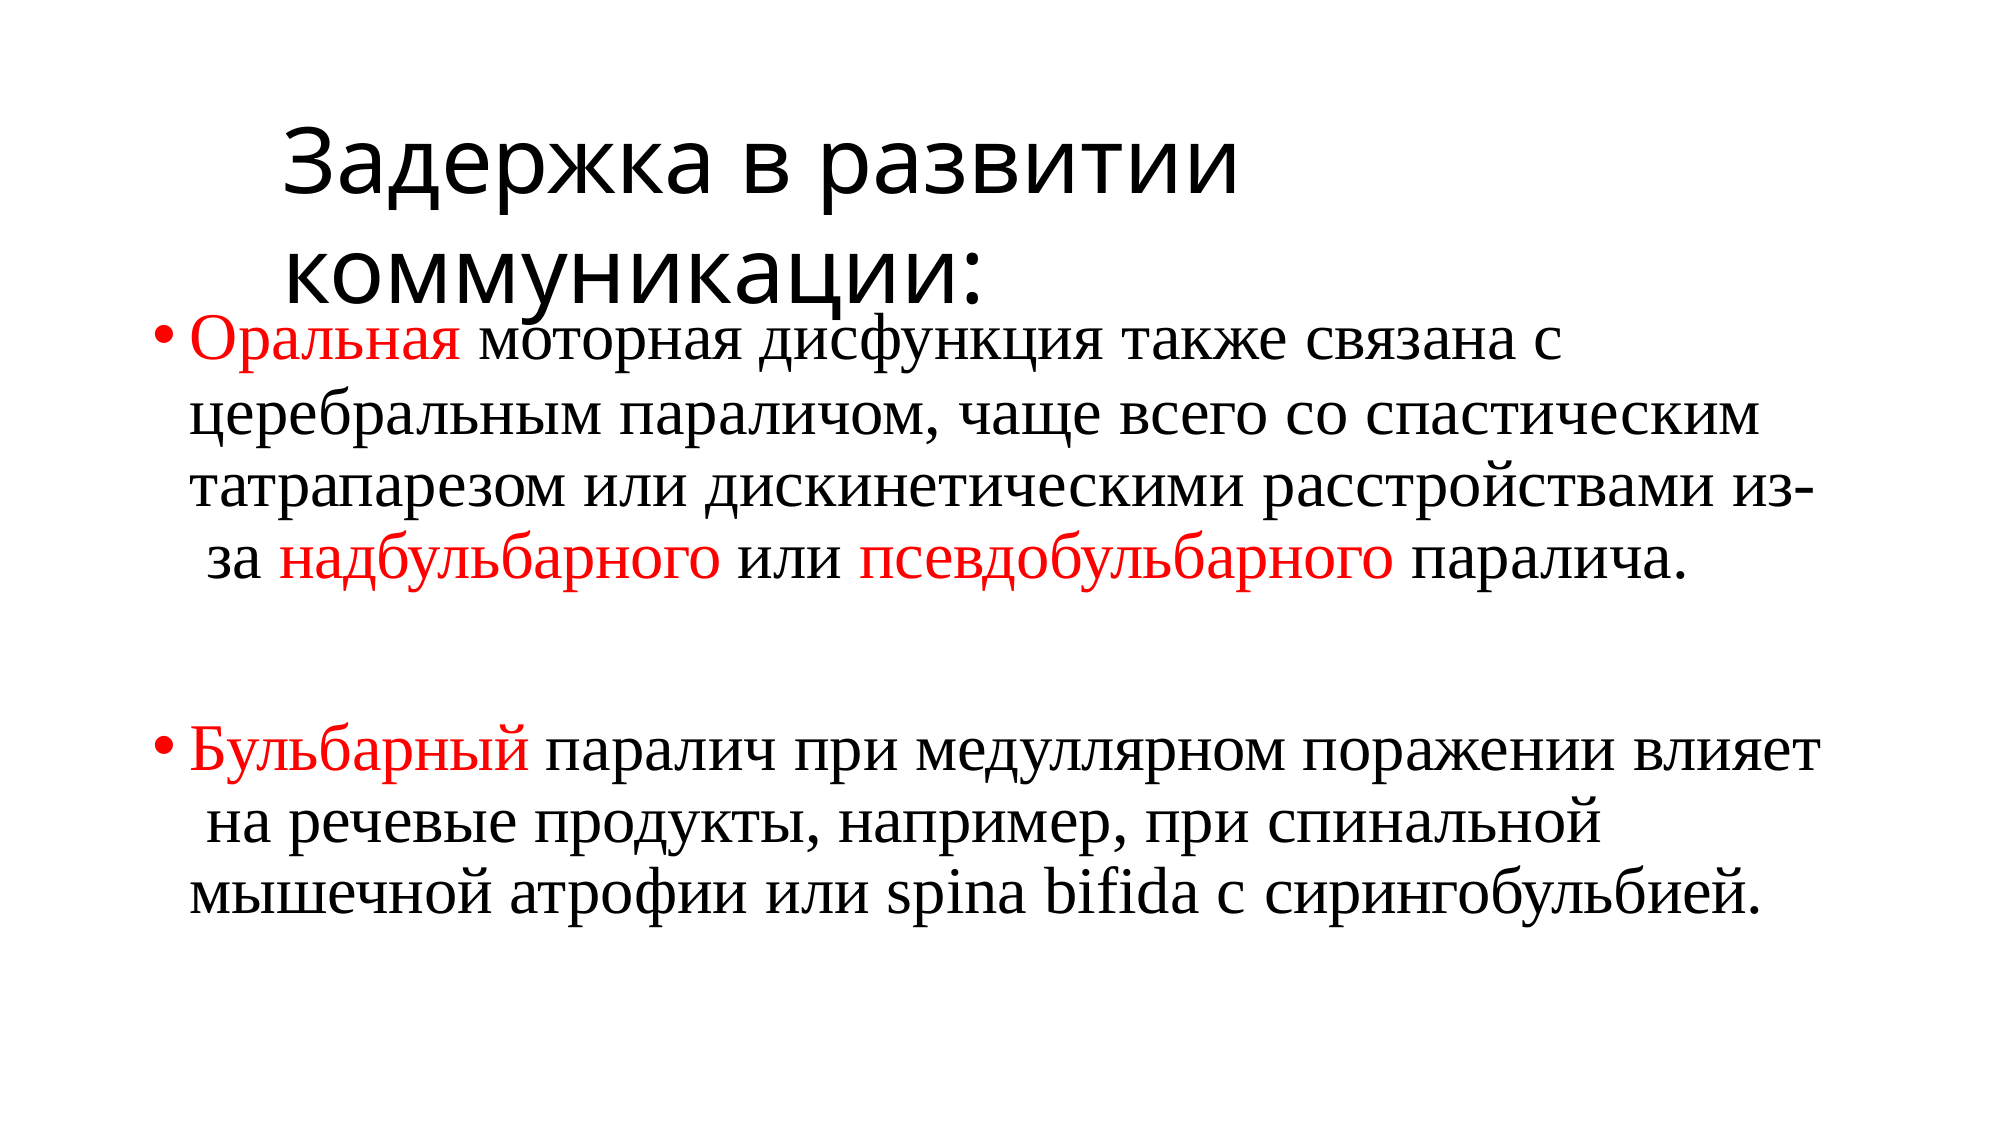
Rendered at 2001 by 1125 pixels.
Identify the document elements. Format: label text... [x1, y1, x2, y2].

text_box Оральная моторная дисфункция также связана с церебральным параличом, чаще всего со спастическим татрапарезом или дискинетическими расстройствами из- за надбульбарного или псевдобульбарного паралича. Бульбарный паралич при медуллярном поражении влияет на речевые продукты, например, при спинальной мышечной атрофии или spina bifida с сирингобульбией. [150, 294, 1835, 928]
title Задержка в развитии коммуникации: [280, 100, 1721, 294]
